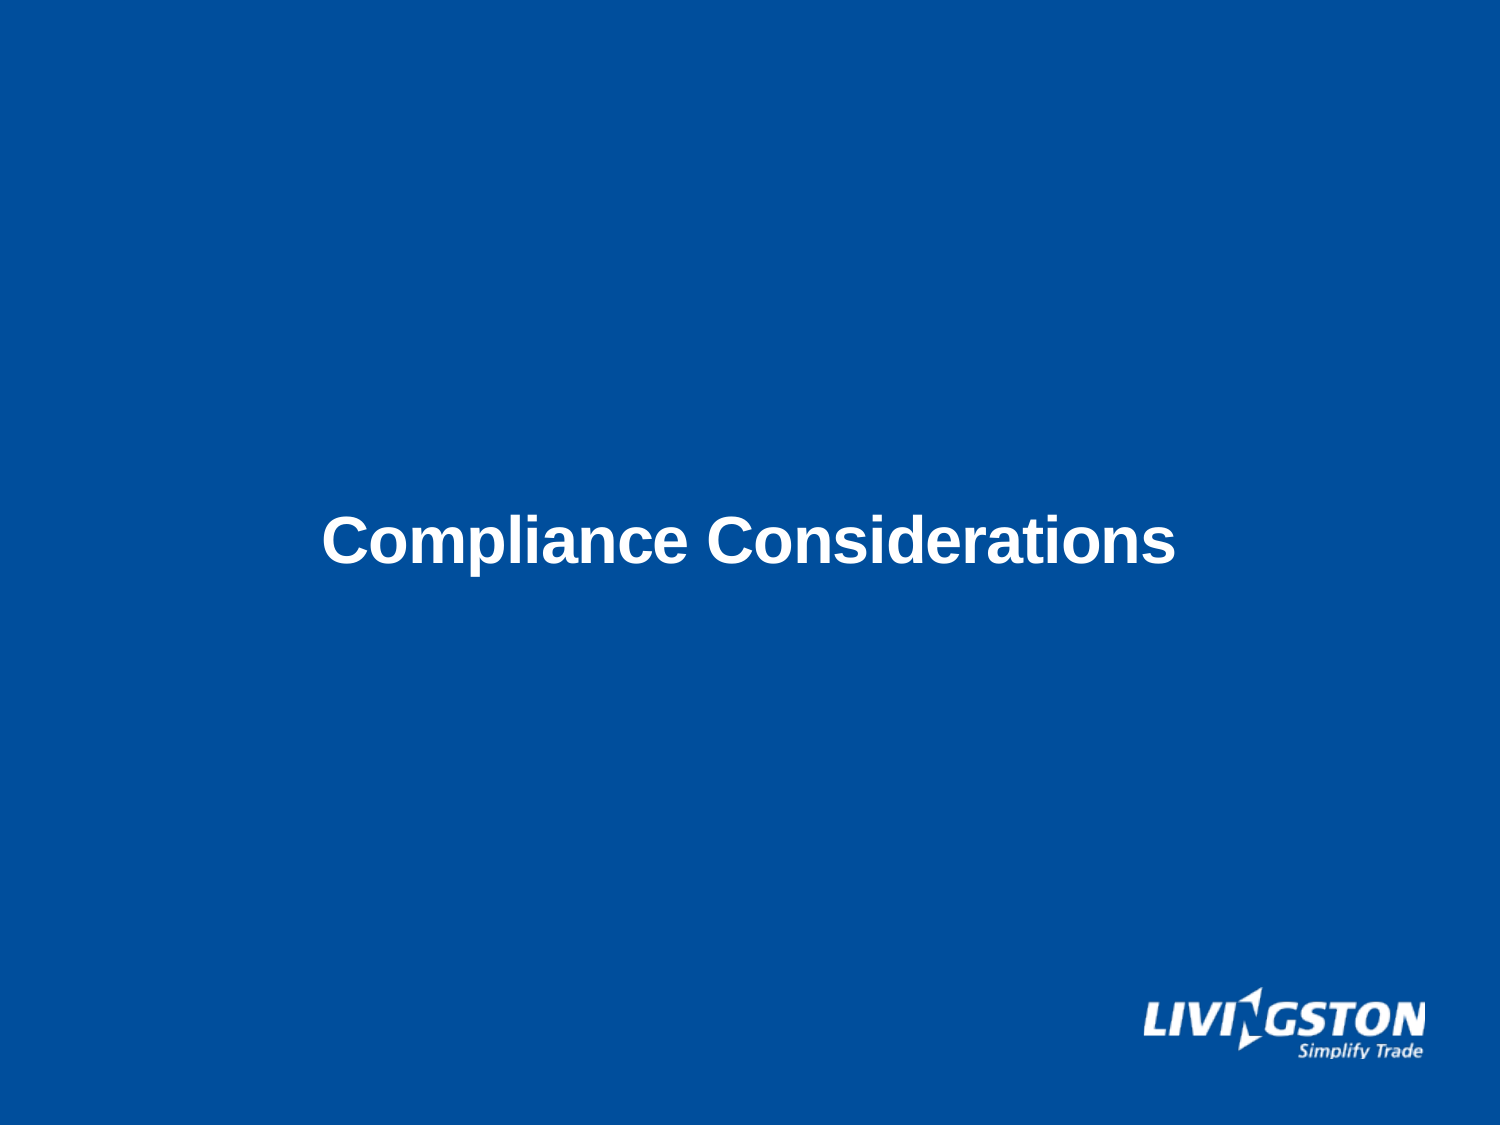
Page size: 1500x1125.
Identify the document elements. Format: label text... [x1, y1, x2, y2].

title Compliance Considerations [249, 505, 1250, 578]
